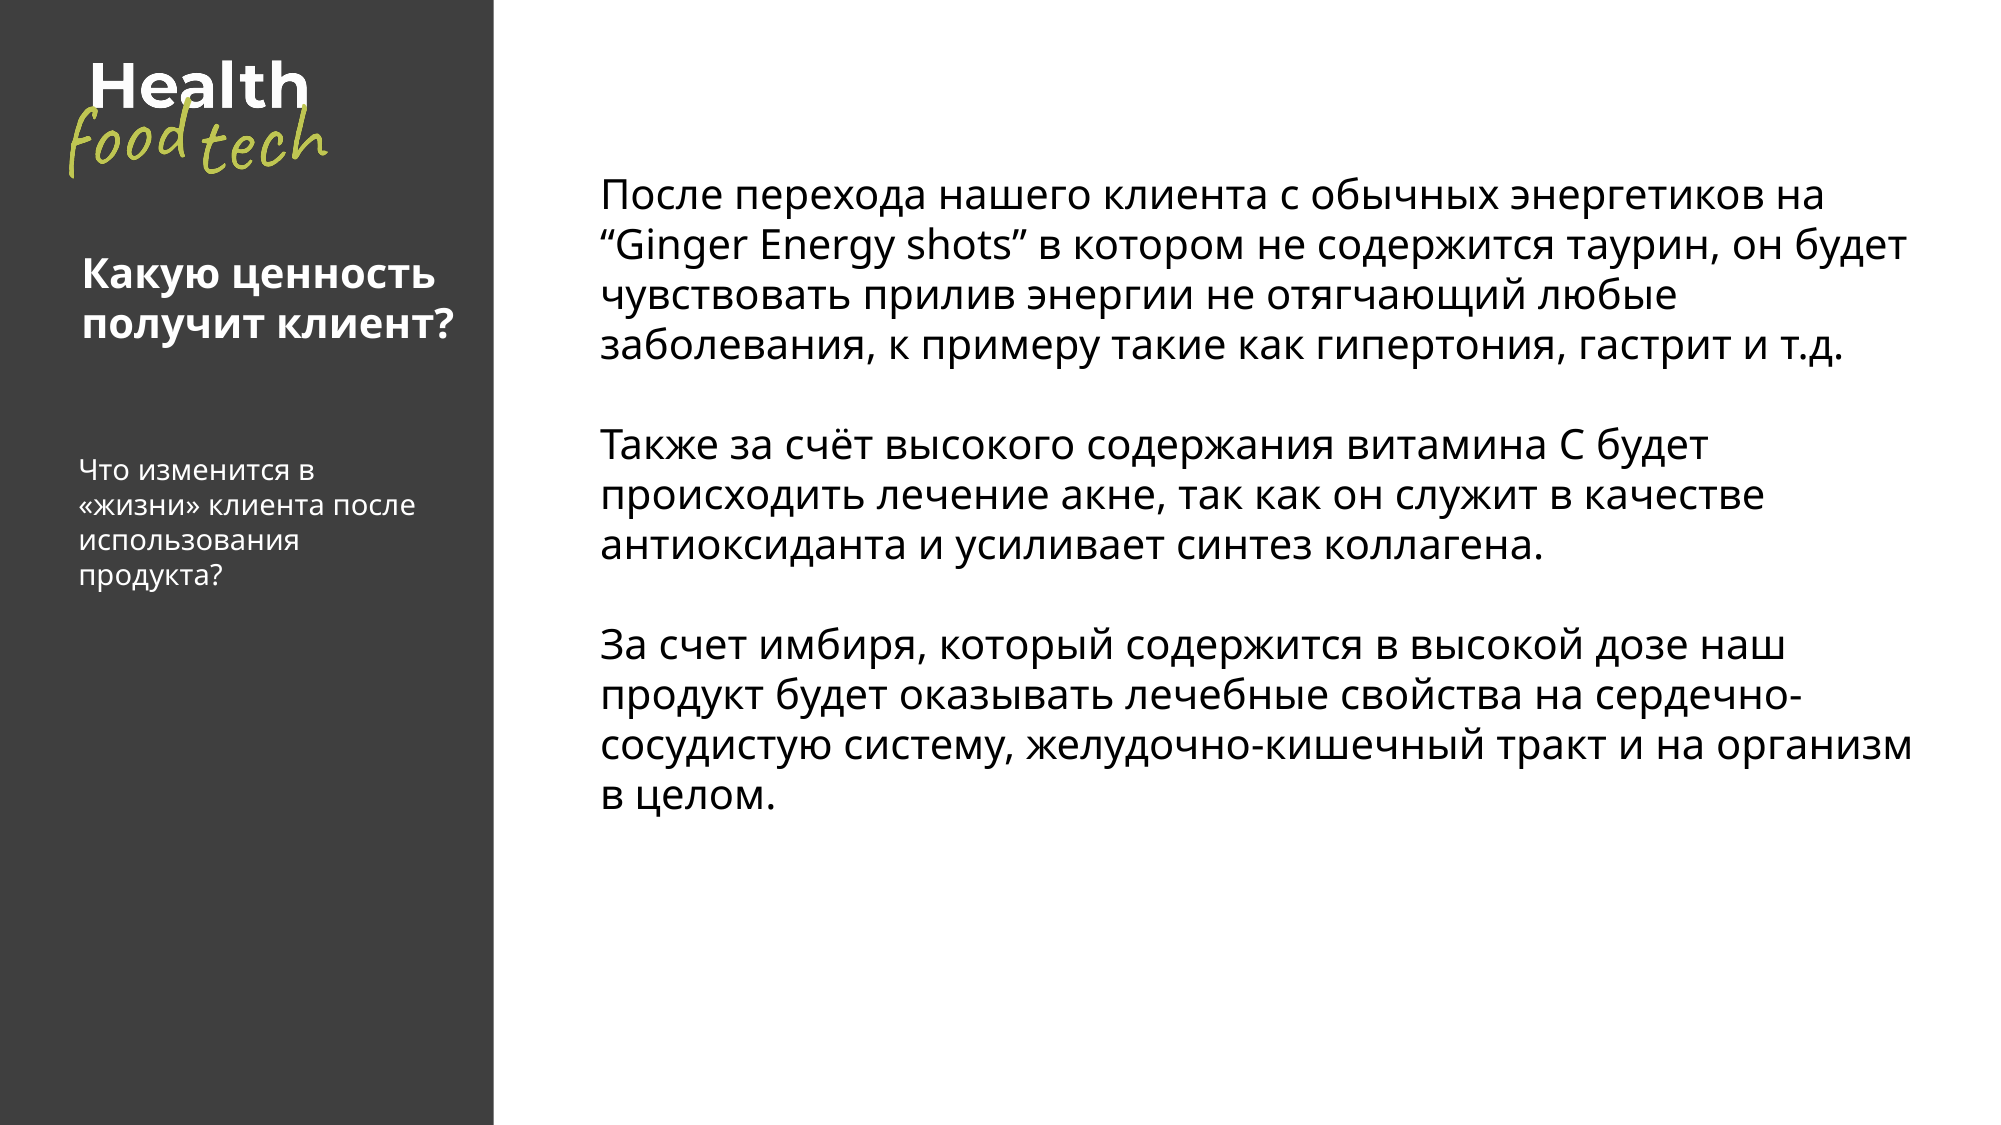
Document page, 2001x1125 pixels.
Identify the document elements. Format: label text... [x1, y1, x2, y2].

text_box Что изменится в «жизни» клиента после использования продукта? [63, 443, 439, 599]
picture [69, 60, 328, 179]
text_box [0, 0, 494, 1125]
text_box Какую ценность получит клиент? [66, 239, 473, 355]
text_box После перехода нашего клиента с обычных энергетиков на “Ginger Energy shots” в котором не содержится таурин, он будет чувствовать прилив энергии не отягчающий любые заболевания, к примеру такие как гипертония, гастрит и т.д. Также за счёт высокого содержания витамина С будет происходить лечение акне, так как он служит в качестве антиоксиданта и усиливает синтез коллагена. За счет имбиря, который содержится в высокой дозе наш продукт будет оказывать лечебные свойства на сердечно-сосудистую систему, желудочно-кишечный тракт и на организм в целом. [585, 159, 1934, 876]
